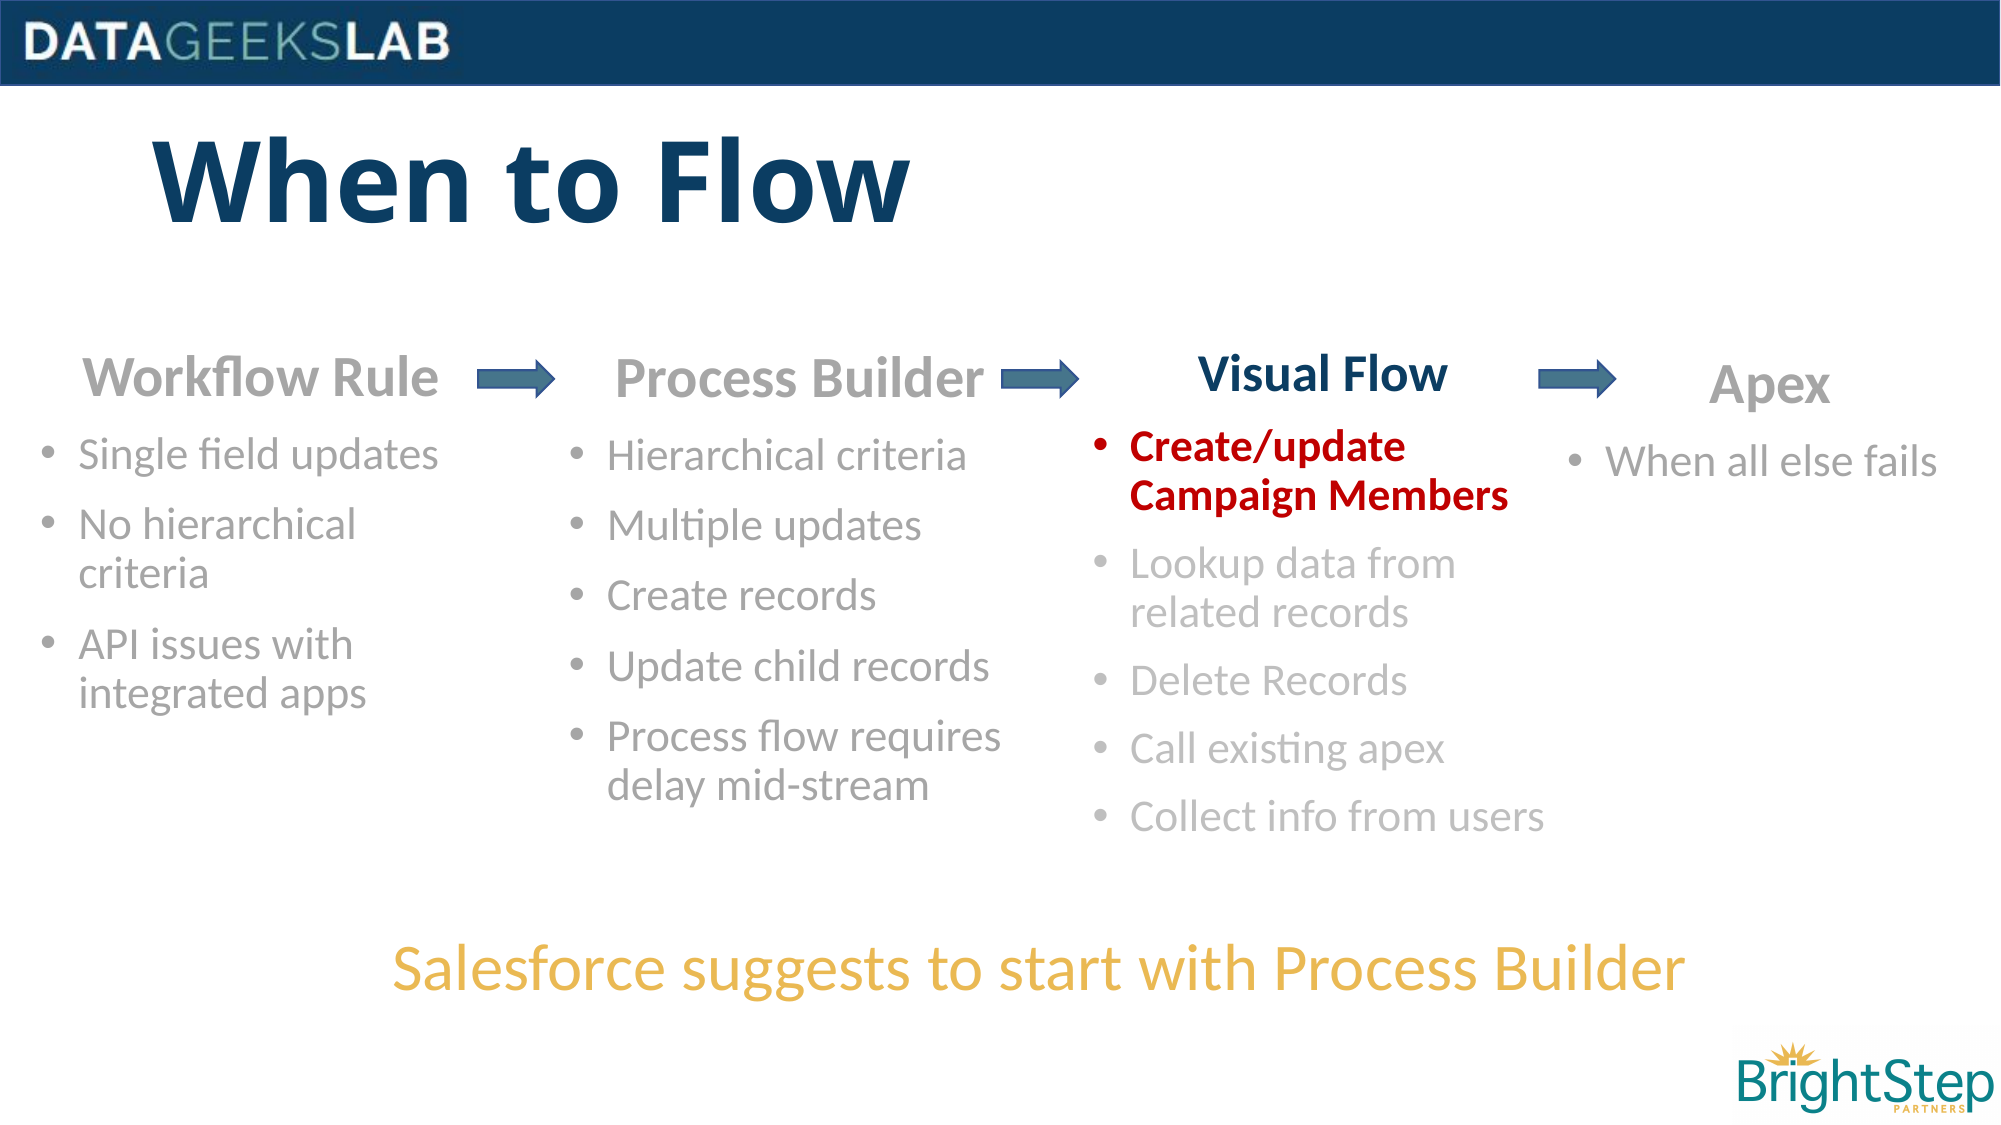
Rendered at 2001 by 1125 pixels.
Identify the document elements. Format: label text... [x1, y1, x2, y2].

picture [12, 6, 464, 79]
text_box Workflow Rule Single field updates No hierarchical criteria API issues with integrated apps [25, 338, 498, 859]
text_box [477, 359, 556, 399]
list Process Builder Hierarchical criteria Multiple updates Create records Update child records Process flow requires delay mid-stream [553, 339, 1048, 859]
text_box [1538, 359, 1617, 399]
text_box Salesforce suggests to start with Process Builder [377, 916, 1703, 1011]
text_box Apex When all else fails [1552, 346, 1990, 799]
title When to Flow [137, 95, 1863, 278]
picture [1732, 1025, 2000, 1125]
text_box [1001, 359, 1080, 399]
text_box Visual Flow Create/update Campaign Members Lookup data from related records Delete Records Call existing apex Collect info from users [1077, 338, 1569, 859]
